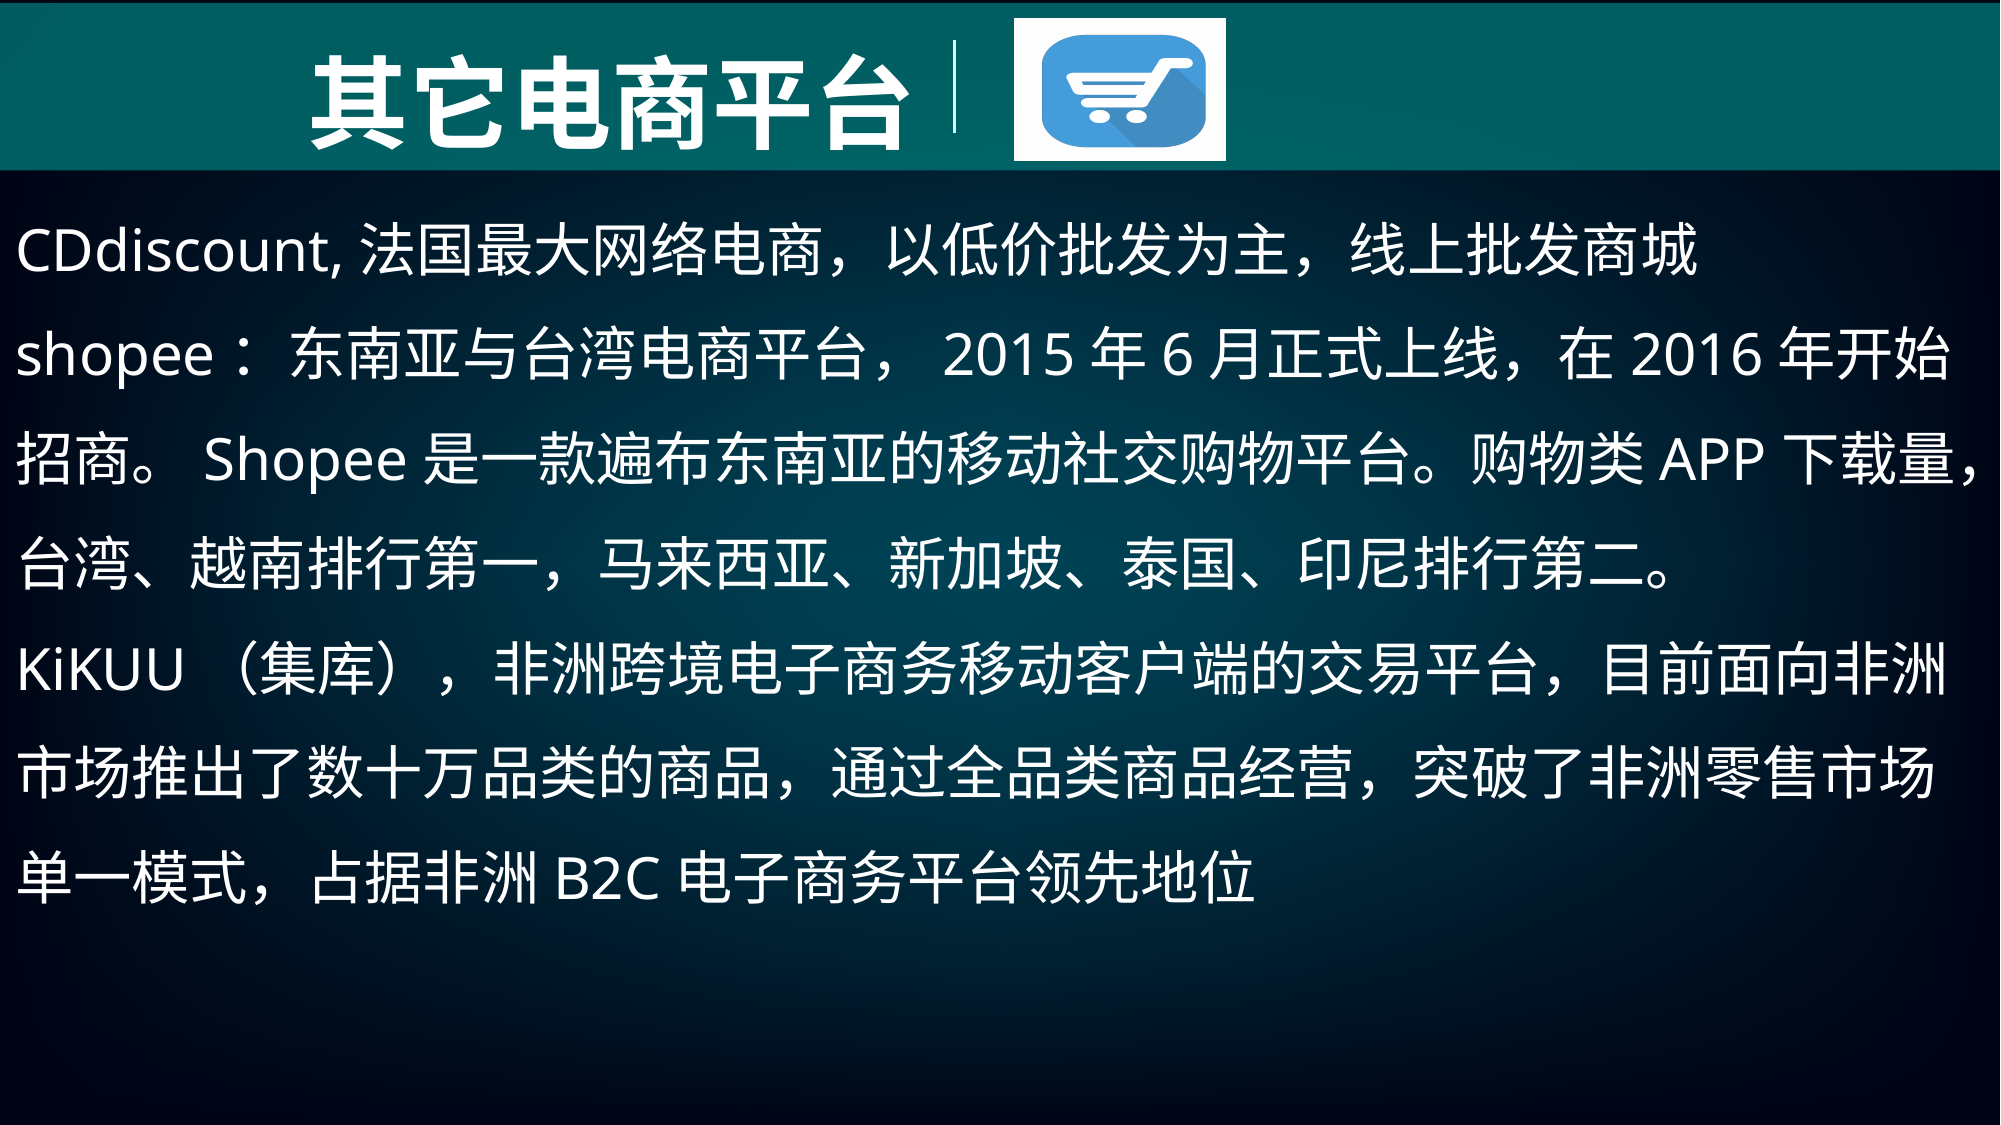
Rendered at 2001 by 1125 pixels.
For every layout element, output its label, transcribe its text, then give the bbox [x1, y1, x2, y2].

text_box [0, 2, 2000, 171]
list CDdiscount,法国最大网络电商，以低价批发为主，线上批发商城 shopee：东南亚与台湾电商平台，2015年6月正式上线，在2016年开始招商。Shopee是一款遍布东南亚的移动社交购物平台。购物类APP下载量，台湾、越南排行第一，马来西亚、新加坡、泰国、印尼排行第二。 KiKUU（集库），非洲跨境电子商务移动客户端的交易平台，目前面向非洲市场推出了数十万品类的商品，通过全品类商品经营，突破了非洲零售市场单一模式，占据非洲B2C电子商务平台领先地位 [0, 171, 2000, 1123]
